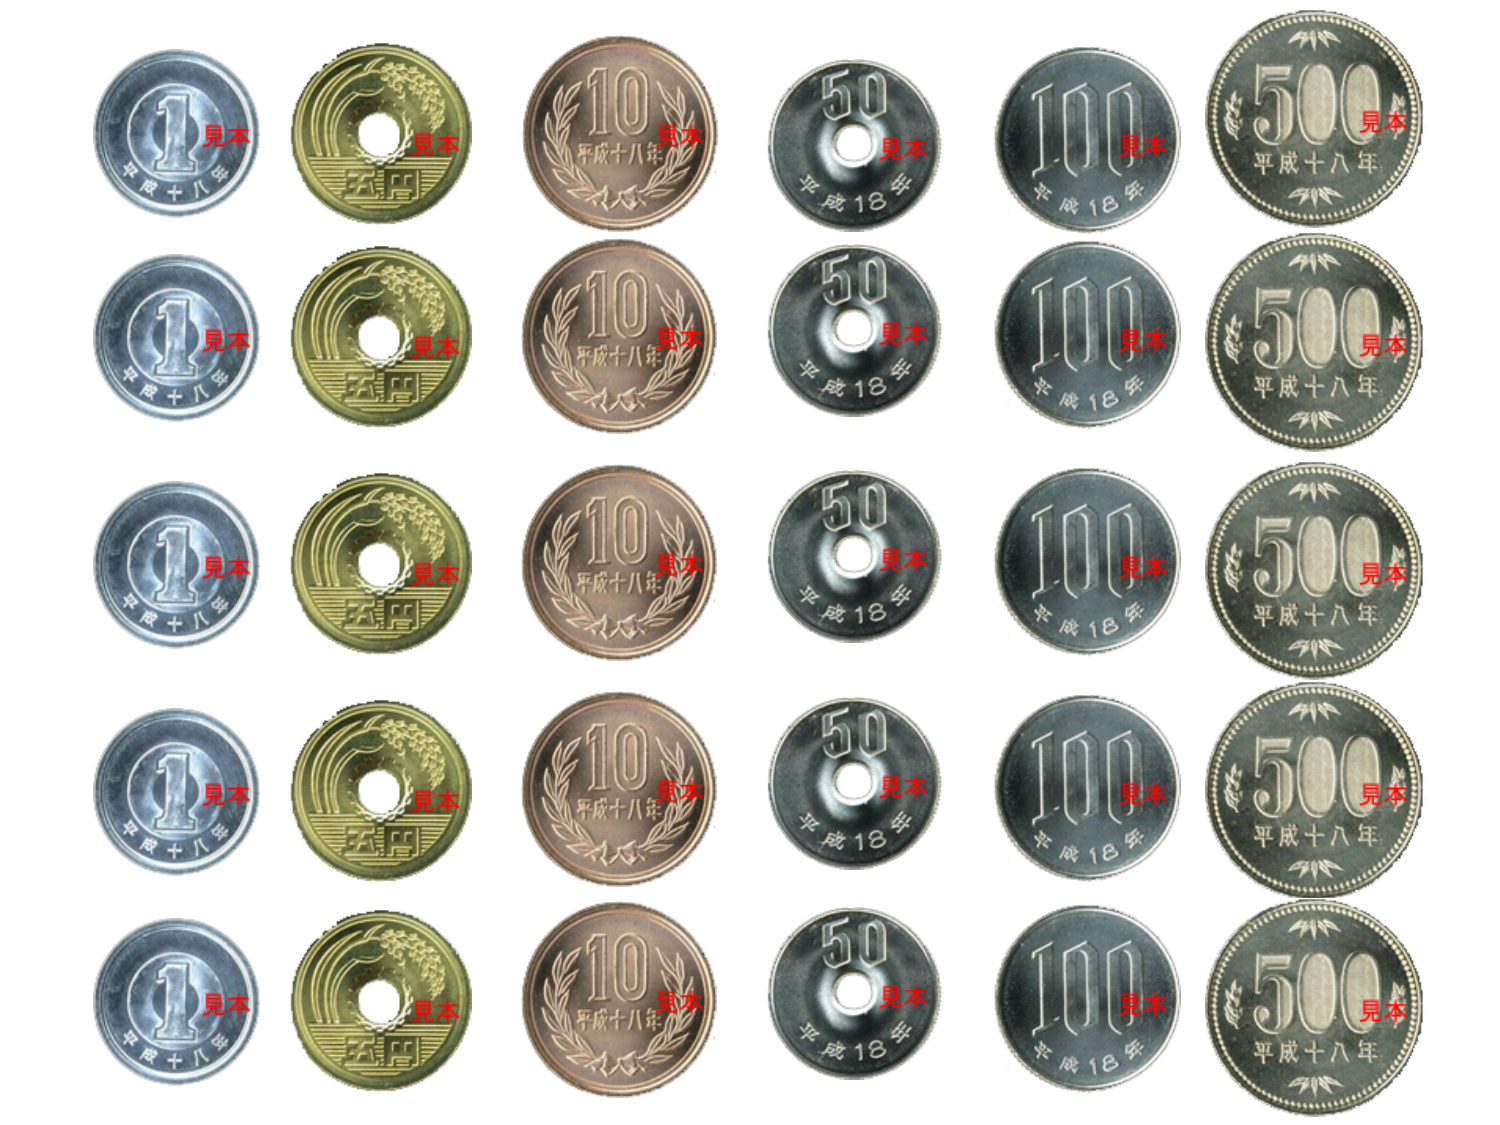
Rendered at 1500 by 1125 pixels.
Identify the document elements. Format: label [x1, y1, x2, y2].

picture [1205, 232, 1426, 452]
picture [992, 241, 1181, 430]
picture [992, 46, 1181, 235]
picture [767, 470, 943, 643]
picture [290, 472, 472, 662]
picture [290, 42, 472, 232]
picture [521, 464, 717, 661]
picture [767, 59, 943, 232]
picture [93, 481, 261, 649]
picture [521, 35, 718, 232]
picture [290, 699, 472, 889]
picture [767, 907, 943, 1080]
picture [93, 49, 261, 218]
picture [992, 905, 1181, 1094]
picture [93, 254, 261, 422]
picture [521, 691, 717, 887]
picture [1205, 461, 1426, 680]
picture [767, 697, 943, 870]
picture [93, 708, 261, 876]
picture [290, 245, 472, 435]
picture [1205, 9, 1426, 229]
picture [1205, 681, 1426, 1117]
picture [767, 244, 943, 417]
picture [521, 901, 717, 1098]
picture [992, 468, 1181, 657]
picture [290, 909, 472, 1099]
picture [521, 238, 717, 434]
picture [93, 918, 261, 1086]
picture [992, 695, 1181, 883]
